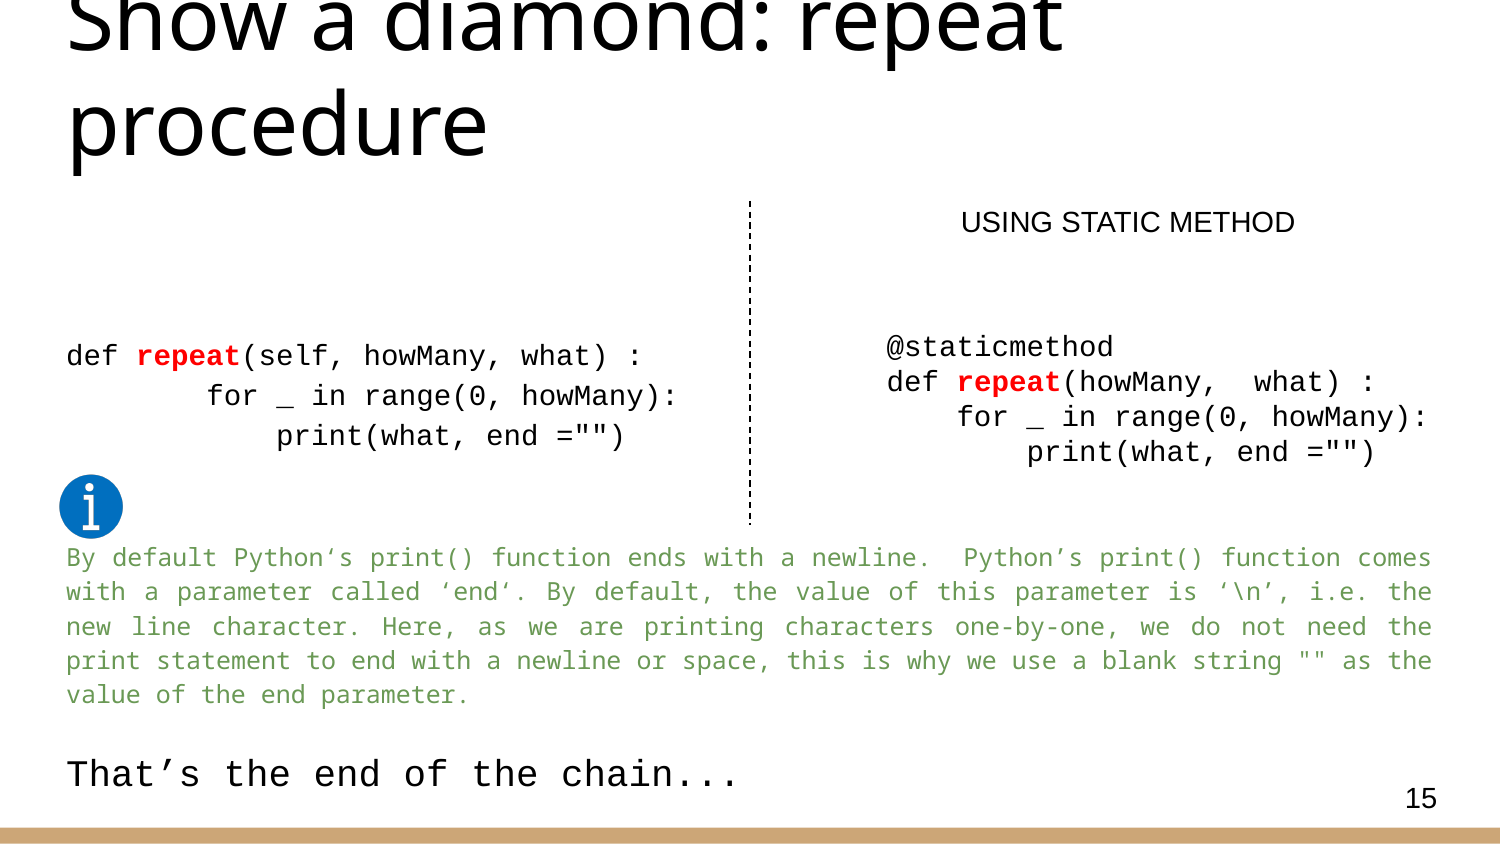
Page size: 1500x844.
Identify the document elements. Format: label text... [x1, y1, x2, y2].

picture [50, 466, 132, 547]
list def repeat(self, howMany, what) : for _ in range(0, howMany): print(what, end ="") By default Python‘s print() function ends with a newline. Python’s print() function comes with a parameter called ‘end‘. By default, the value of this parameter is ‘\n’, i.e. the new line character. Here, as we are printing characters one-by-one, we do not need the print statement to end with a newline or space, this is why we use a blank string "" as the value of the end parameter. That’s the end of the chain... [51, 200, 1449, 844]
title Show a diamond: repeat procedure [51, 51, 1449, 189]
text_box USING STATIC METHOD [848, 196, 1408, 247]
slide_number 15 [1389, 764, 1480, 830]
text_box @staticmethod def repeat(howMany, what) : for _ in range(0, howMany): print(what, end ="") [801, 320, 1500, 475]
